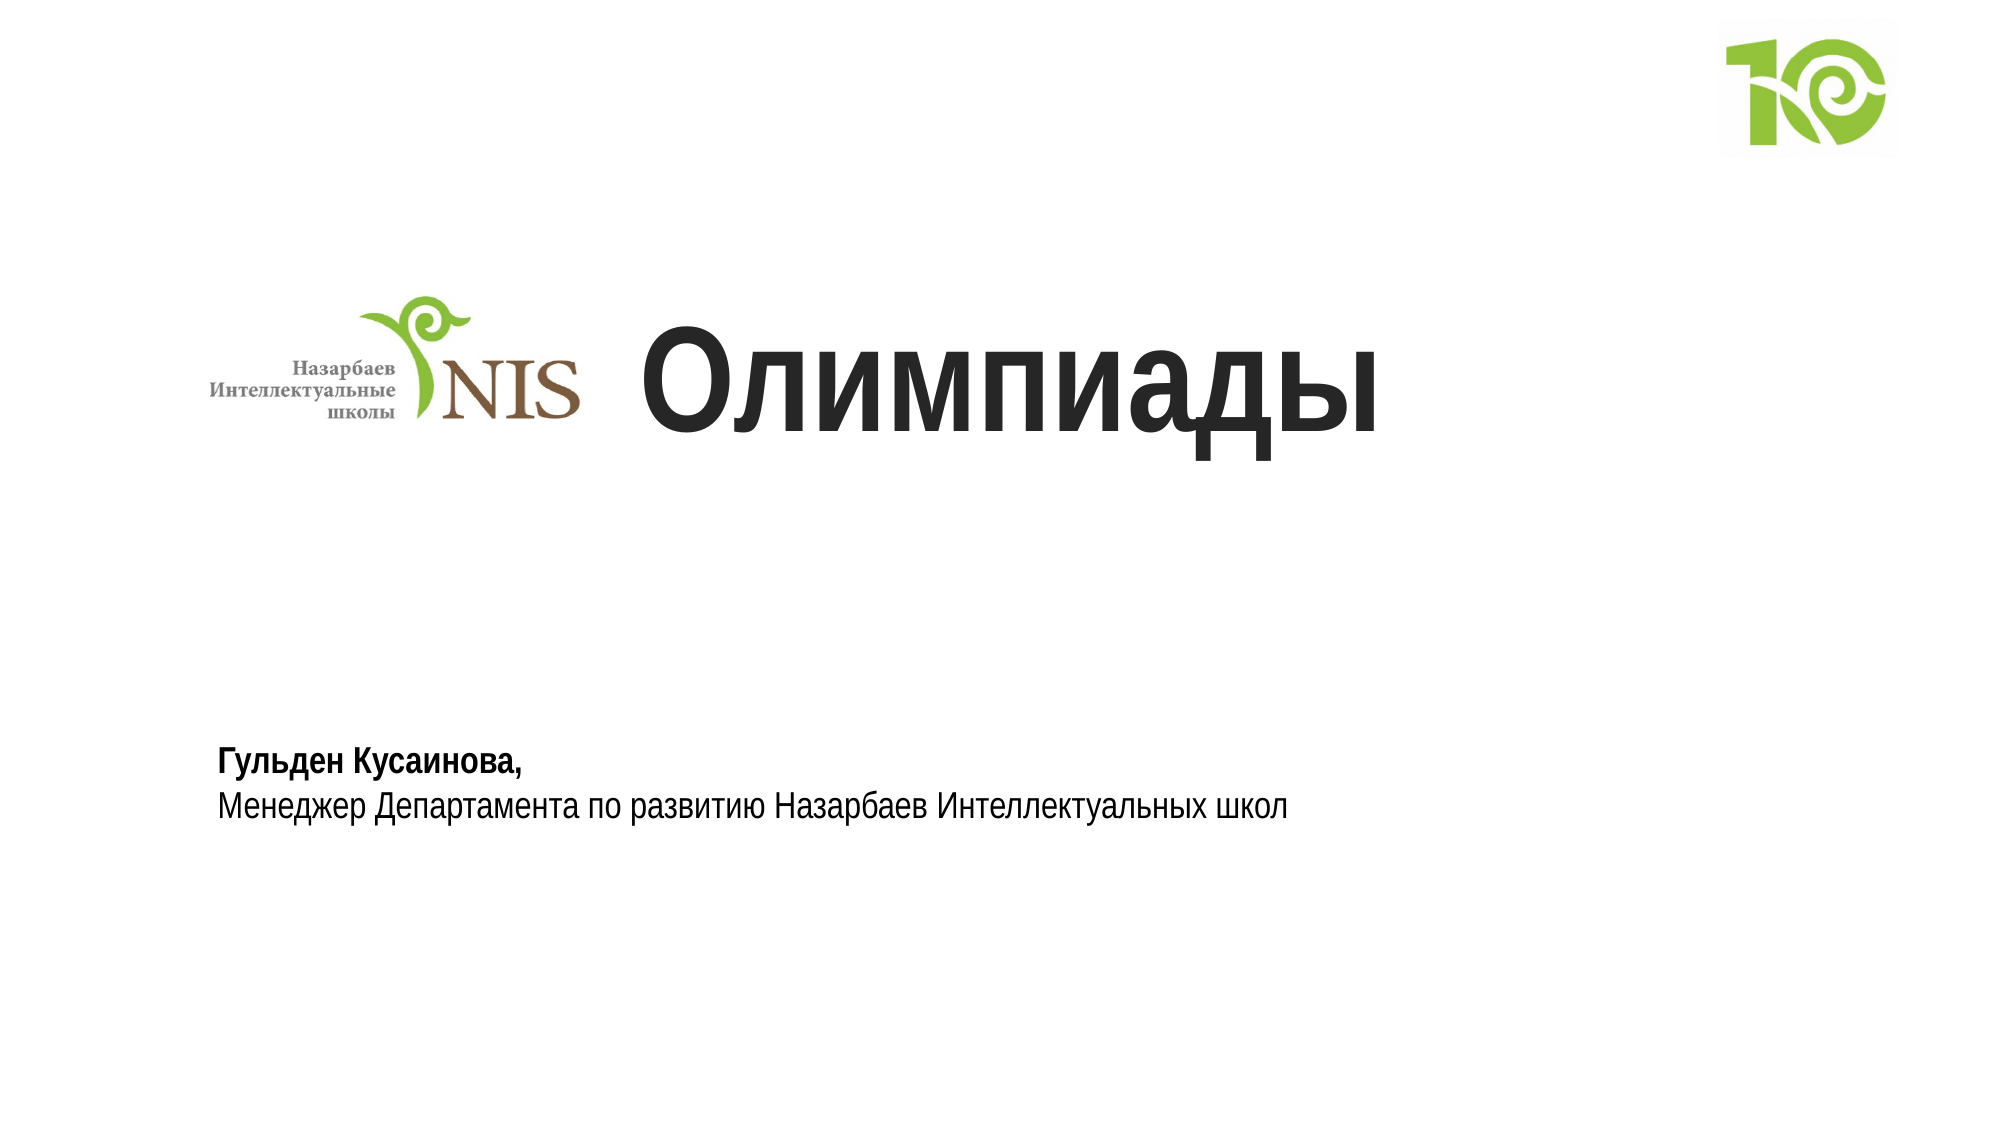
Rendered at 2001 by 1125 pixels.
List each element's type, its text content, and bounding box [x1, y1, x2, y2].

picture [1718, 18, 1898, 158]
text_box Гульден Кусаинова, Менеджер Департамента по развитию Назарбаев Интеллектуальных школ [202, 728, 1343, 834]
subtitle Олимпиады [261, 294, 1762, 567]
picture [202, 294, 583, 435]
